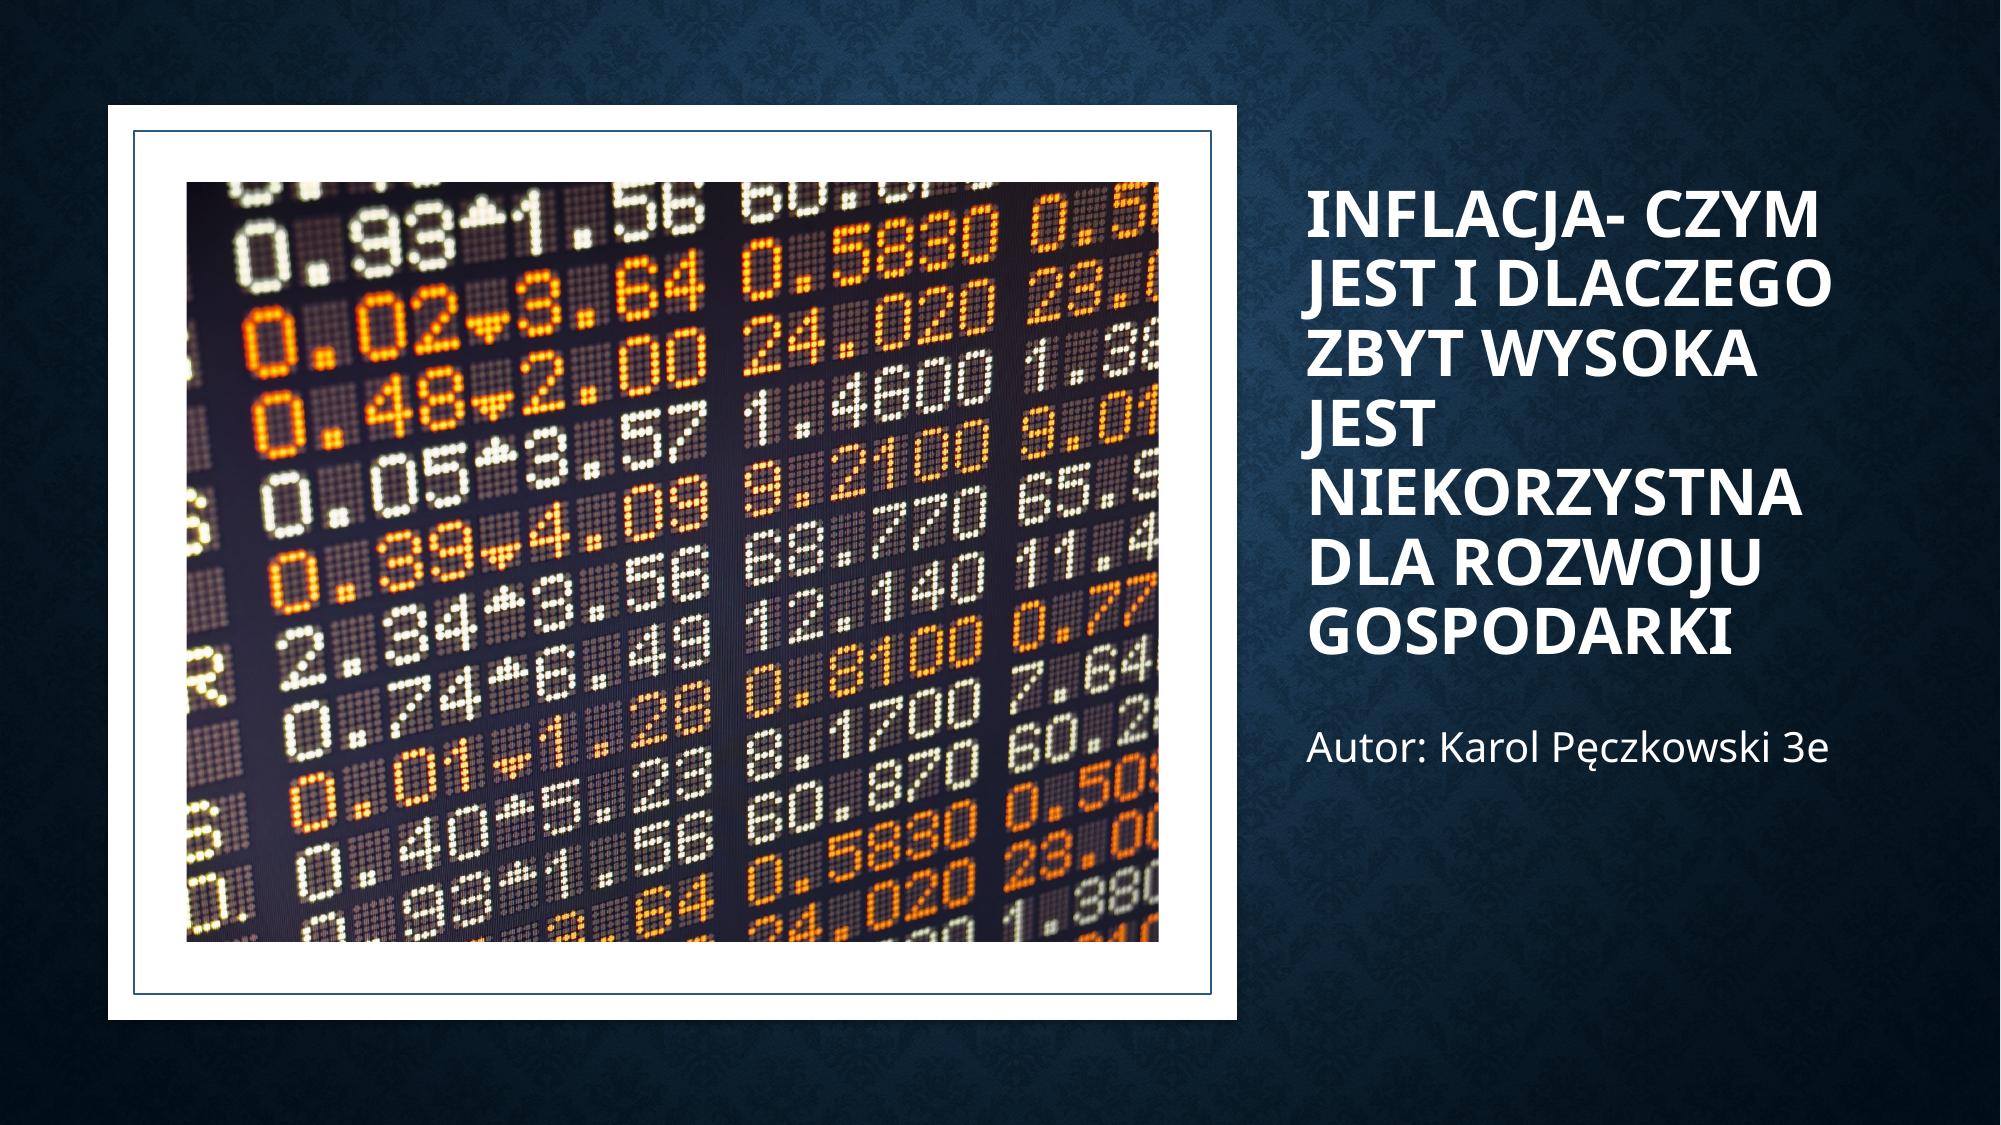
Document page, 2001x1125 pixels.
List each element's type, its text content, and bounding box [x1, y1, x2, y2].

subtitle Autor: Karol Pęczkowski 3e [1291, 703, 1900, 1000]
title Inflacja- czym jest i dlaczego zbyt wysoka jest niekorzystna dla rozwoju gospodarki [1291, 103, 1889, 677]
text_box [122, 119, 1223, 1006]
text_box [132, 130, 1213, 995]
picture [186, 182, 1160, 943]
